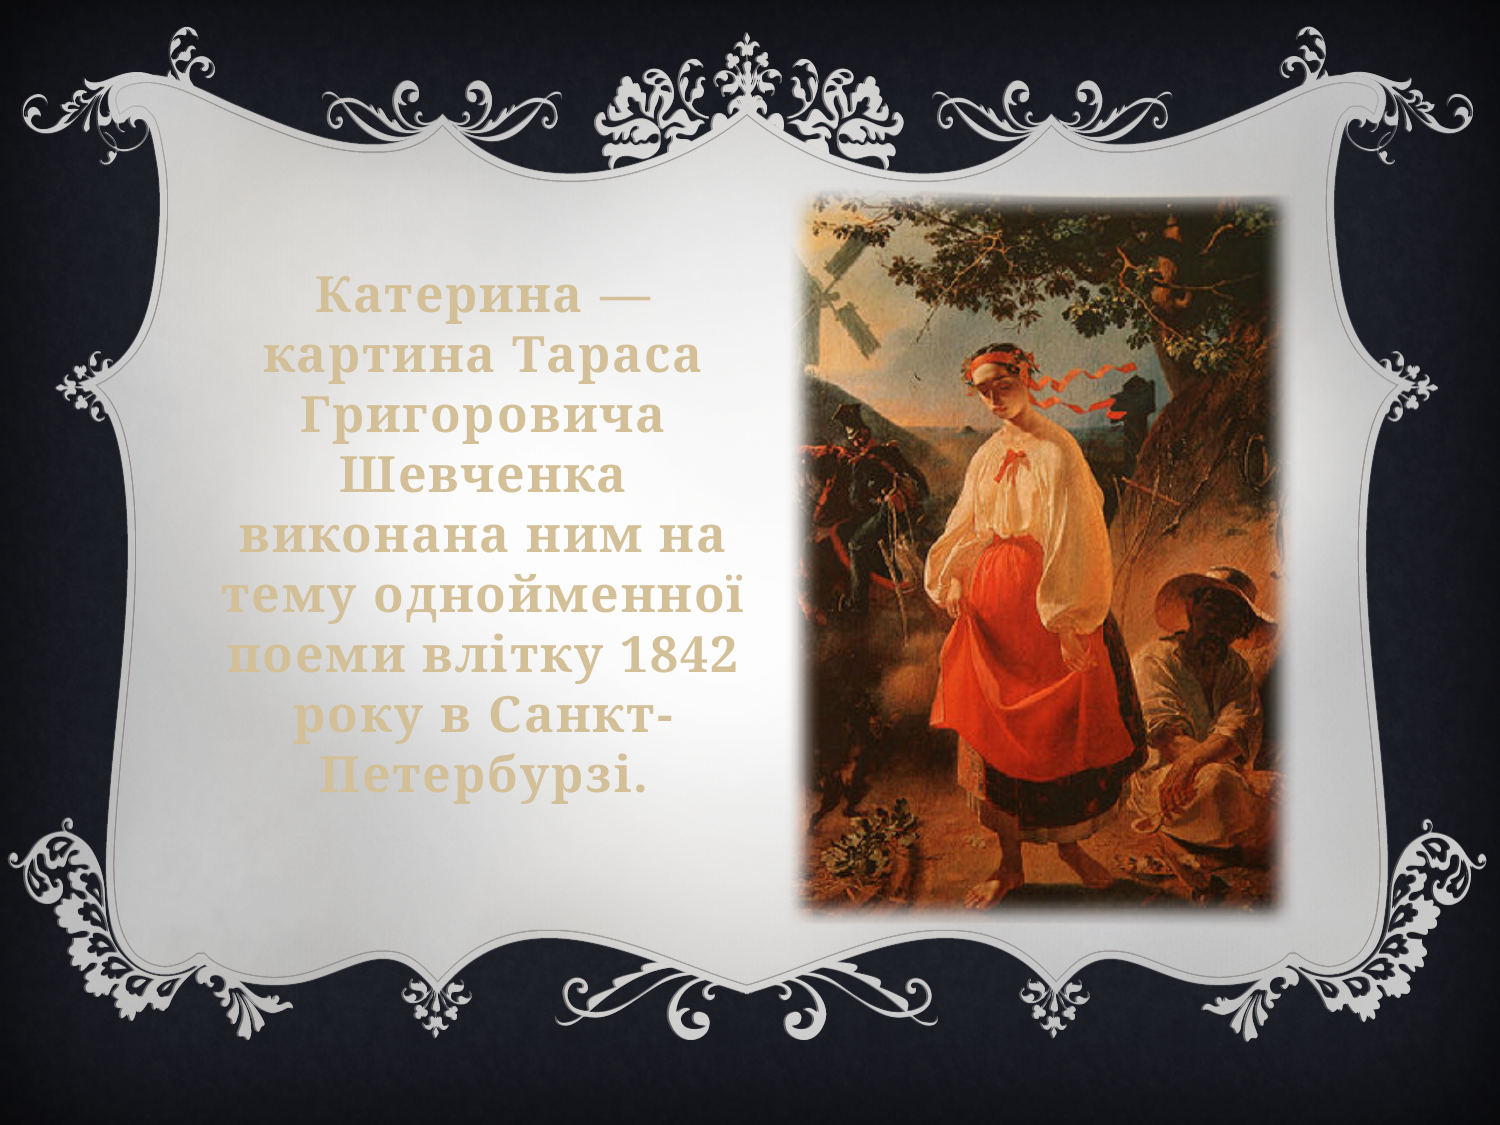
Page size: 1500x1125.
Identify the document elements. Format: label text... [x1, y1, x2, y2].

text_box Катерина — картина Тараса Григоровича Шевченка виконана ним на тему однойменної поеми влітку 1842 року в Санкт-Петербурзі. [183, 255, 785, 811]
picture [0, 0, 1500, 1125]
